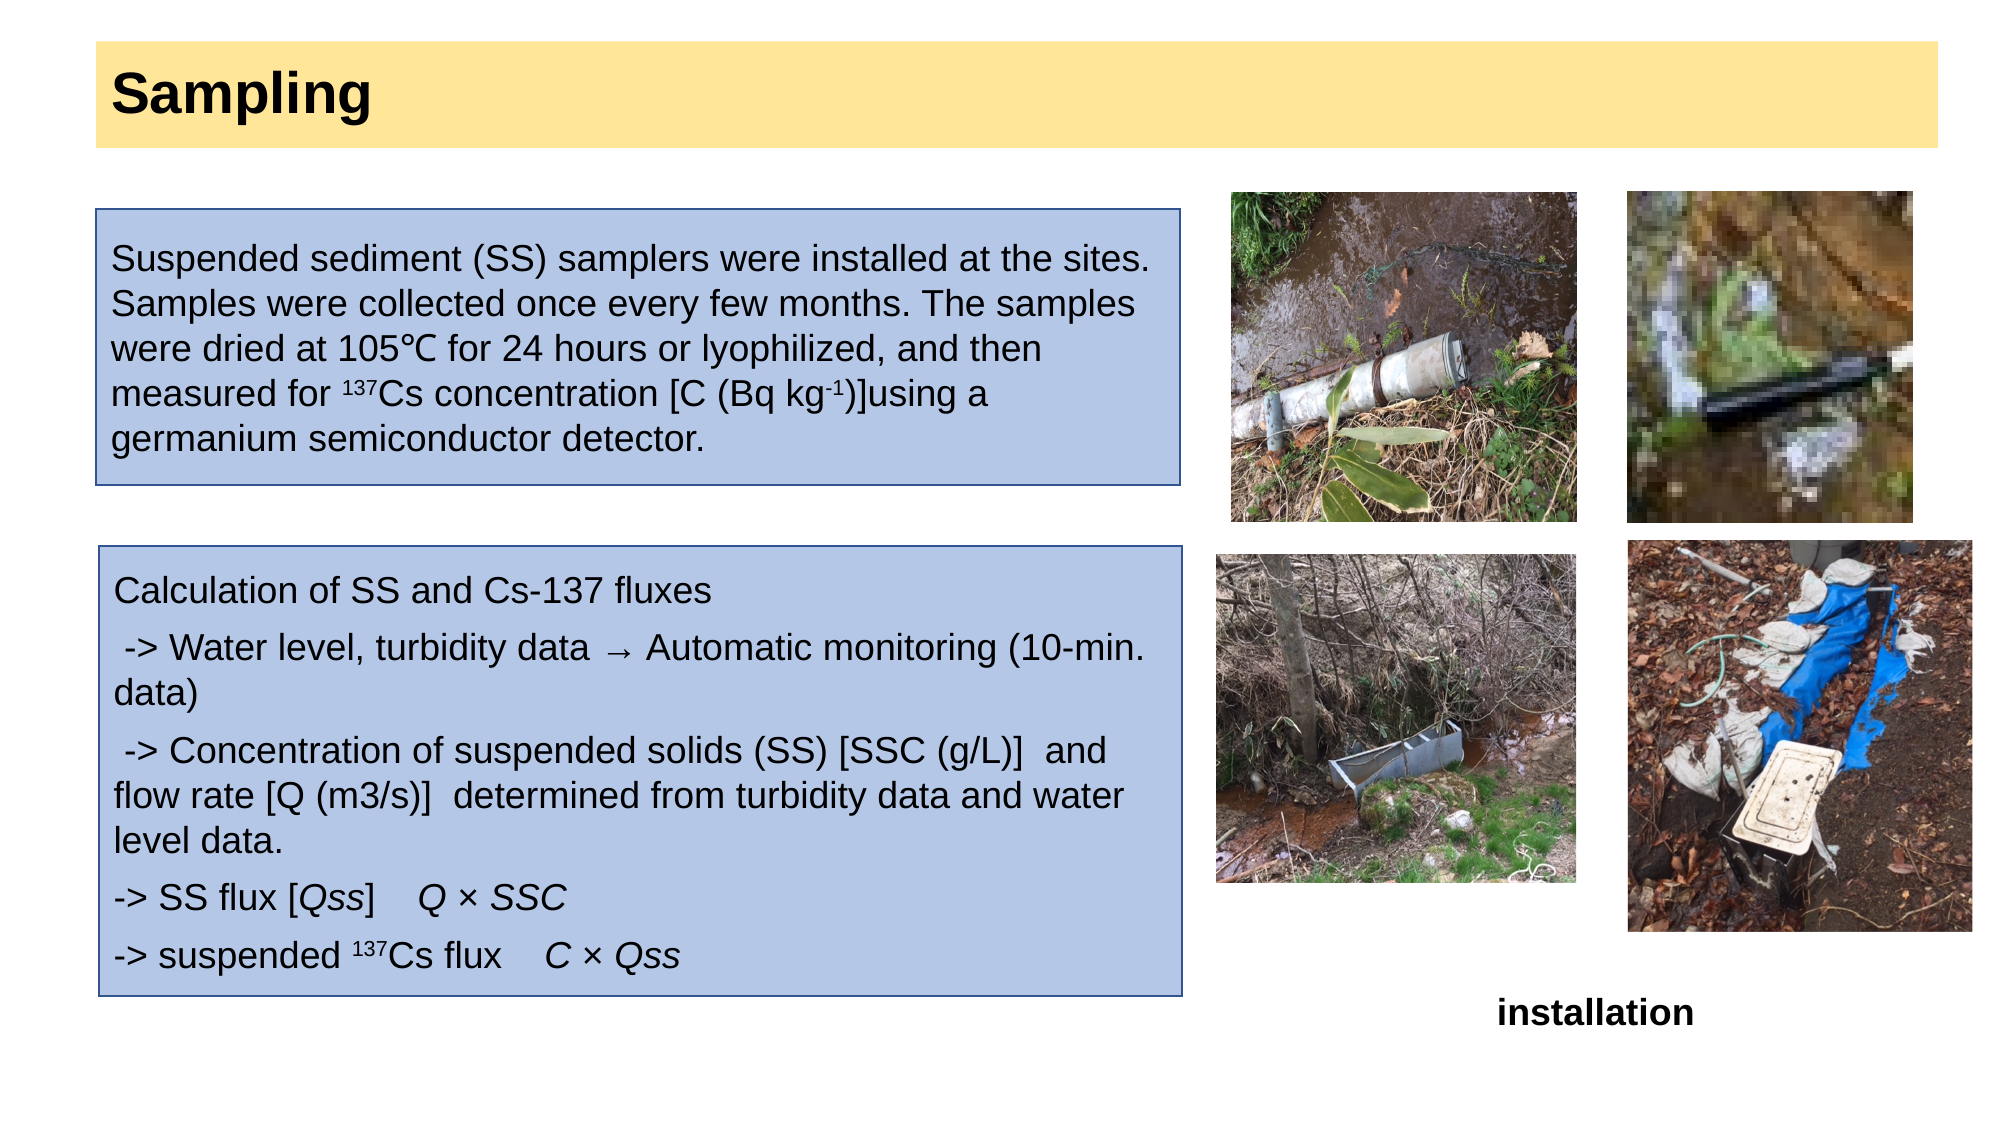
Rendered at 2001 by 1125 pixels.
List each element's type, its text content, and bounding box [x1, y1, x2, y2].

text_box installation [1472, 980, 1711, 1041]
text_box Suspended sediment (SS) samplers were installed at the sites. Samples were collected once every few months. The samples were dried at 105℃ for 24 hours or lyophilized, and then measured for 137Cs concentration [C (Bq kg-1)]using a germanium semiconductor detector. [95, 208, 1181, 486]
picture [1180, 545, 1577, 883]
picture [1604, 540, 1996, 931]
text_box Calculation of SS and Cs-137 fluxes -> Water level, turbidity data → Automatic monitoring (10-min. data) -> Concentration of suspended solids (SS) [SSC (g/L)] and flow rate [Q (m3/s)] determined from turbidity data and water level data. -> SS flux [Qss] Q × SSC -> suspended 137Cs flux C × Qss [98, 545, 1183, 997]
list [1230, 192, 1577, 522]
picture [1627, 191, 1913, 523]
title Sampling [96, 41, 1939, 148]
